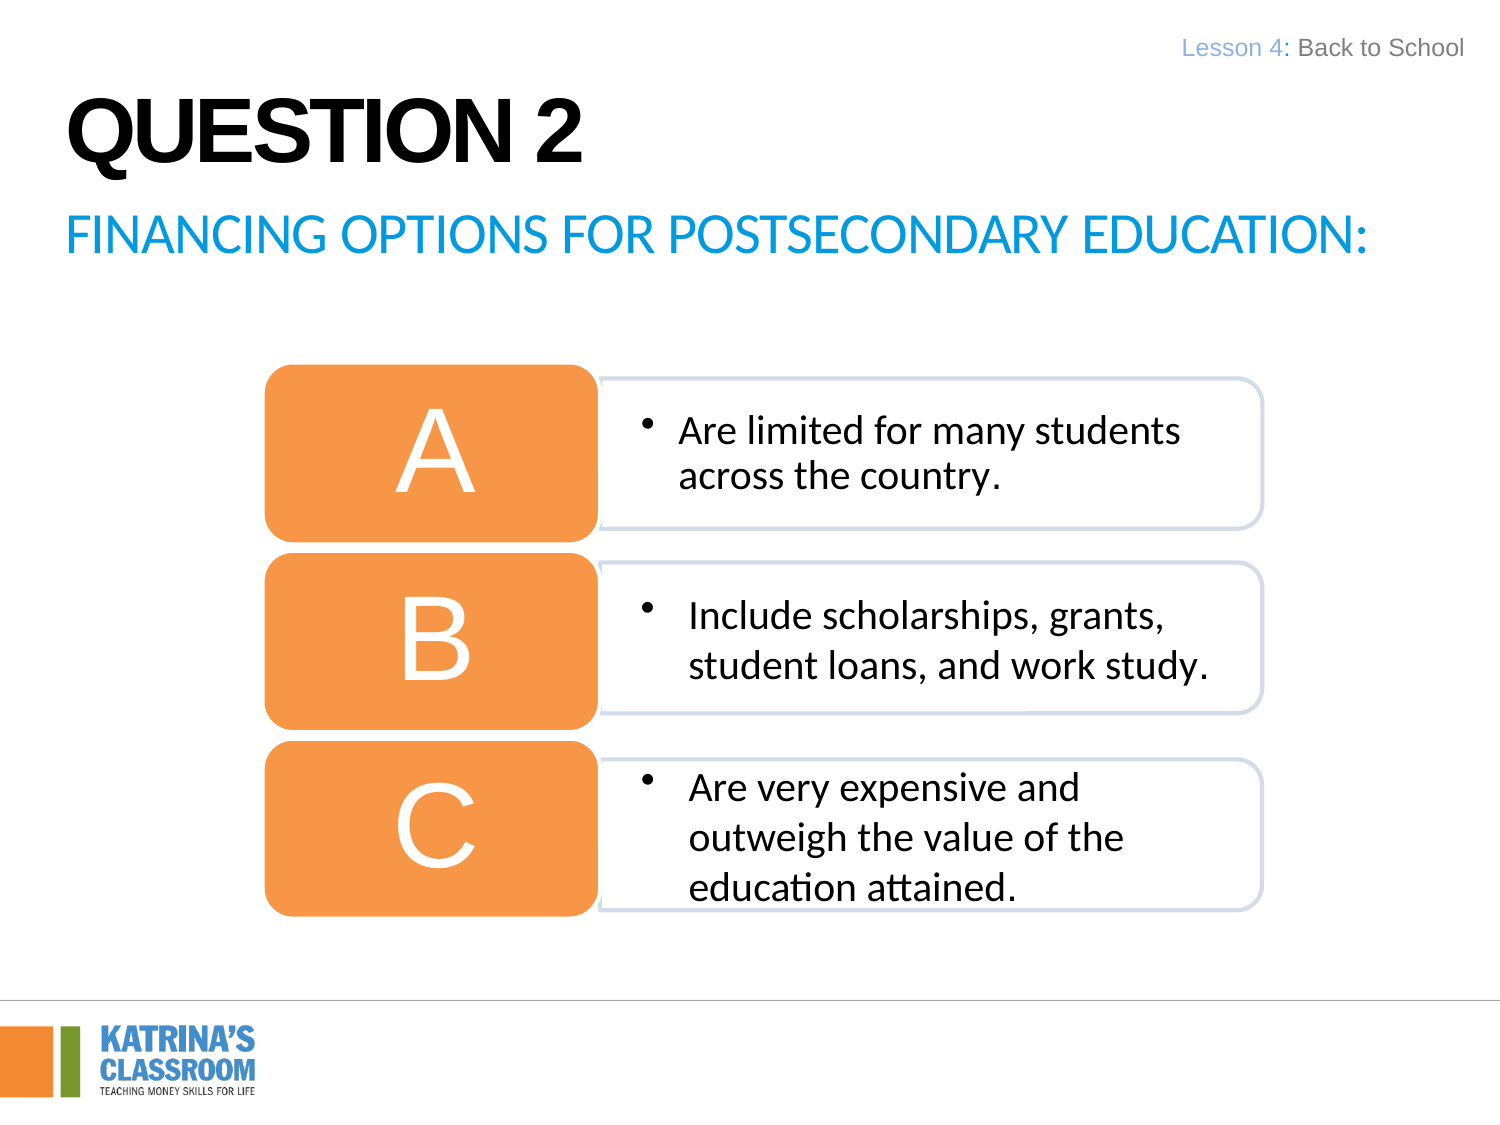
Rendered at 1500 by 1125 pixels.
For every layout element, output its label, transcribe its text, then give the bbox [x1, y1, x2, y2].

text_box Question 2 [49, 50, 1350, 176]
picture [0, 987, 1500, 1015]
text_box Lesson 4: Back to School [600, 24, 1478, 73]
list Financing options for postsecondary education: [50, 187, 1463, 338]
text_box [262, 362, 1263, 926]
